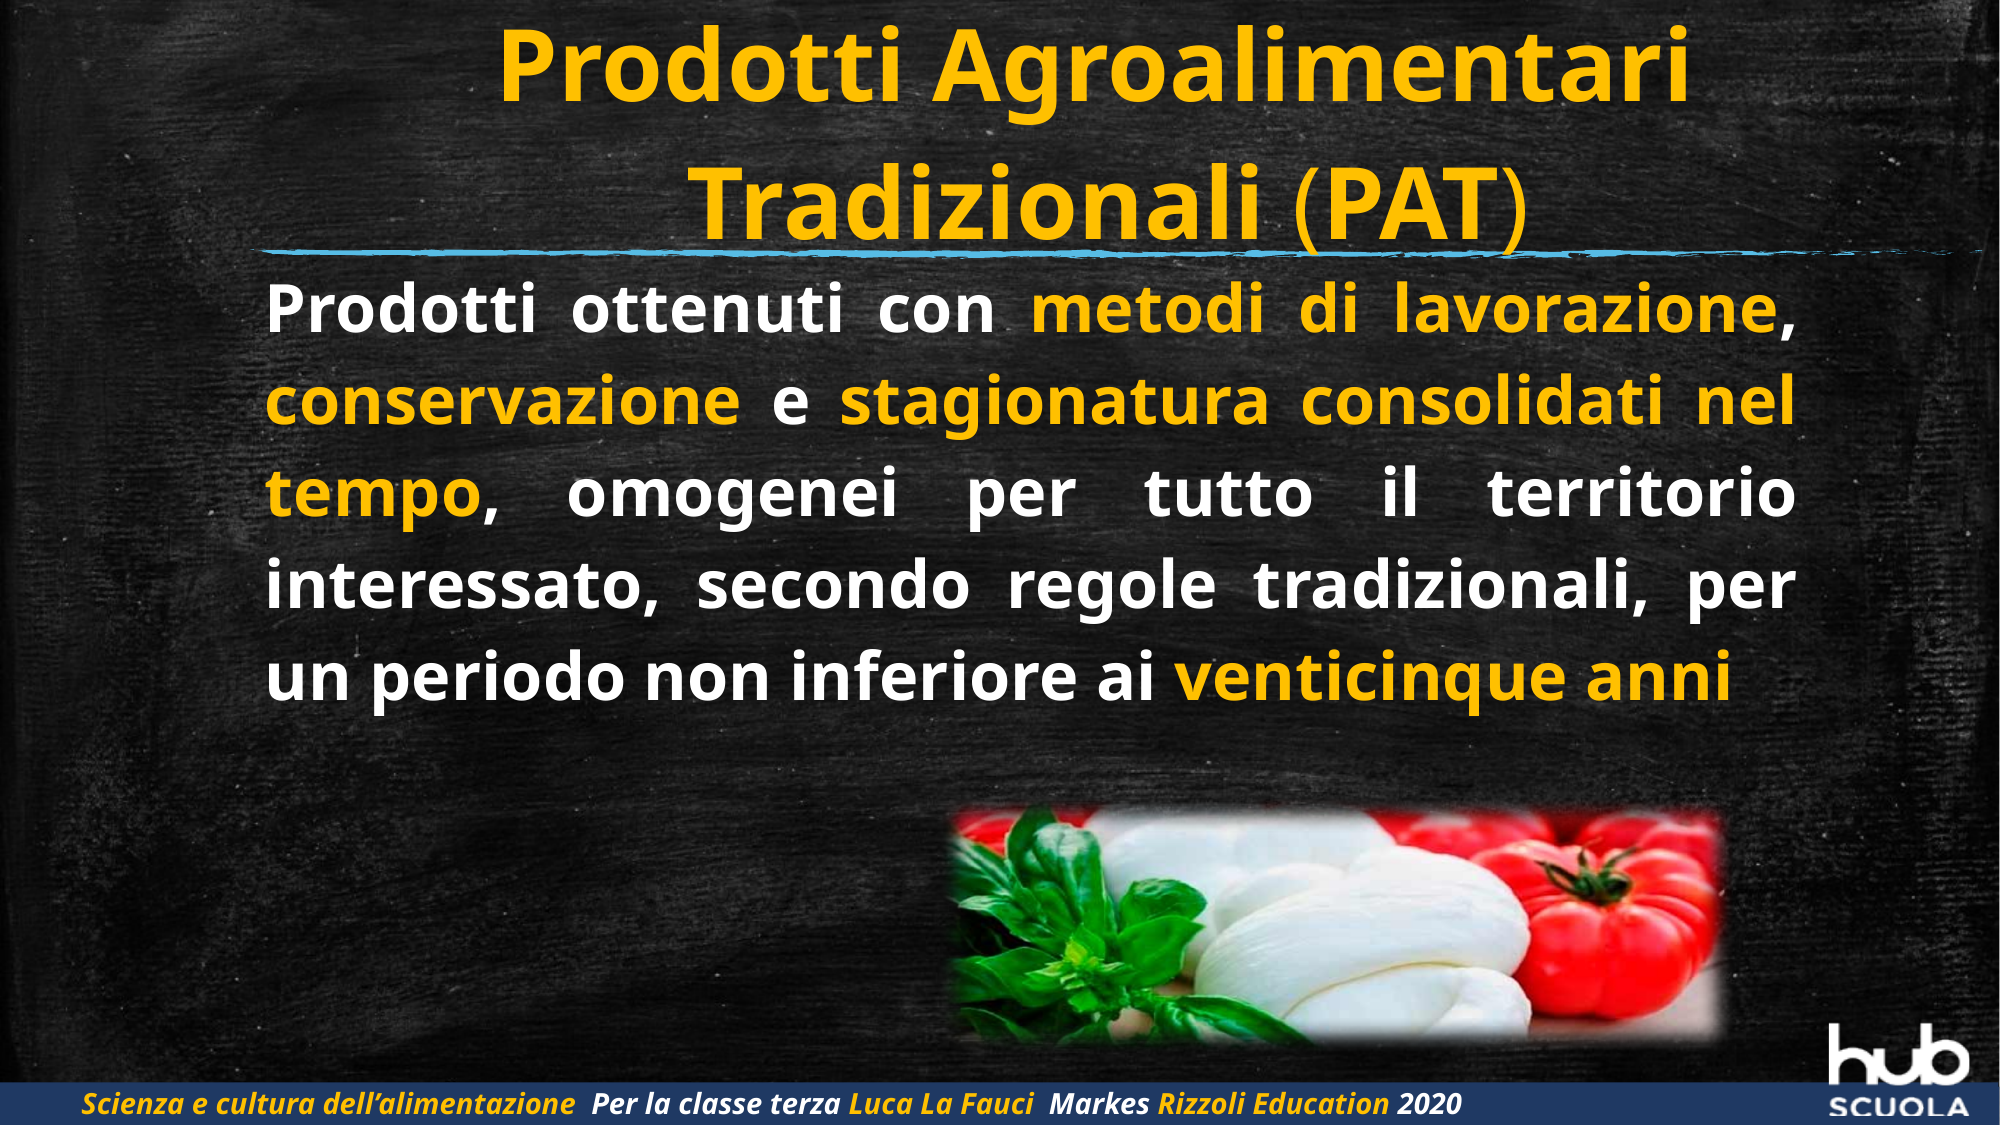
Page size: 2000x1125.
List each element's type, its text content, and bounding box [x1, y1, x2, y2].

text_box Scienza e cultura dell’alimentazione Per la classe terza Luca La Fauci Markes Rizzoli Education 2020 [0, 1082, 1999, 1125]
text_box Prodotti Agroalimentari Tradizionali (PAT) [480, 0, 1736, 267]
text_box Prodotti ottenuti con metodi di lavorazione, conservazione e stagionatura consolidati nel tempo, omogenei per tutto il territorio interessato, secondo regole tradizionali, per un periodo non inferiore ai venticinque anni [250, 246, 1814, 721]
picture [1828, 1022, 1970, 1116]
picture [940, 798, 1733, 1053]
